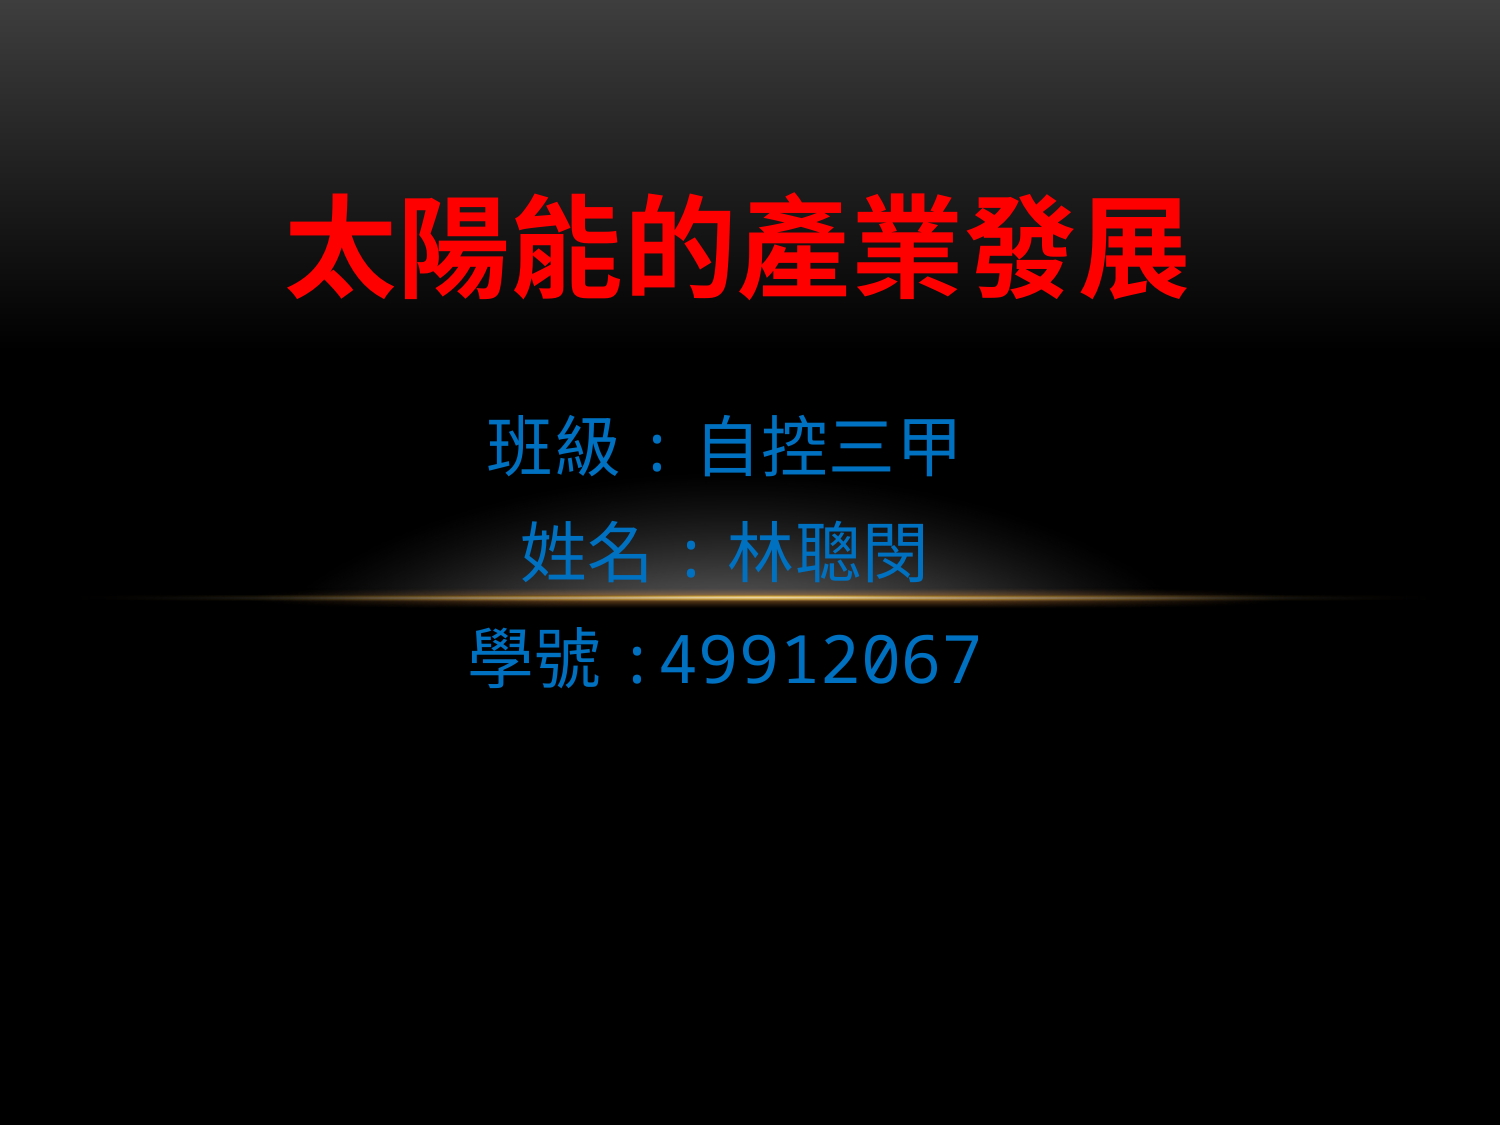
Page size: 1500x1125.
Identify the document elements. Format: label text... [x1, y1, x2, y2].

title 太陽能的產業發展 [100, 78, 1376, 320]
picture [0, 0, 1500, 750]
subtitle 班級:自控三甲 姓名:林聰閔 學號:49912067 [200, 397, 1250, 925]
